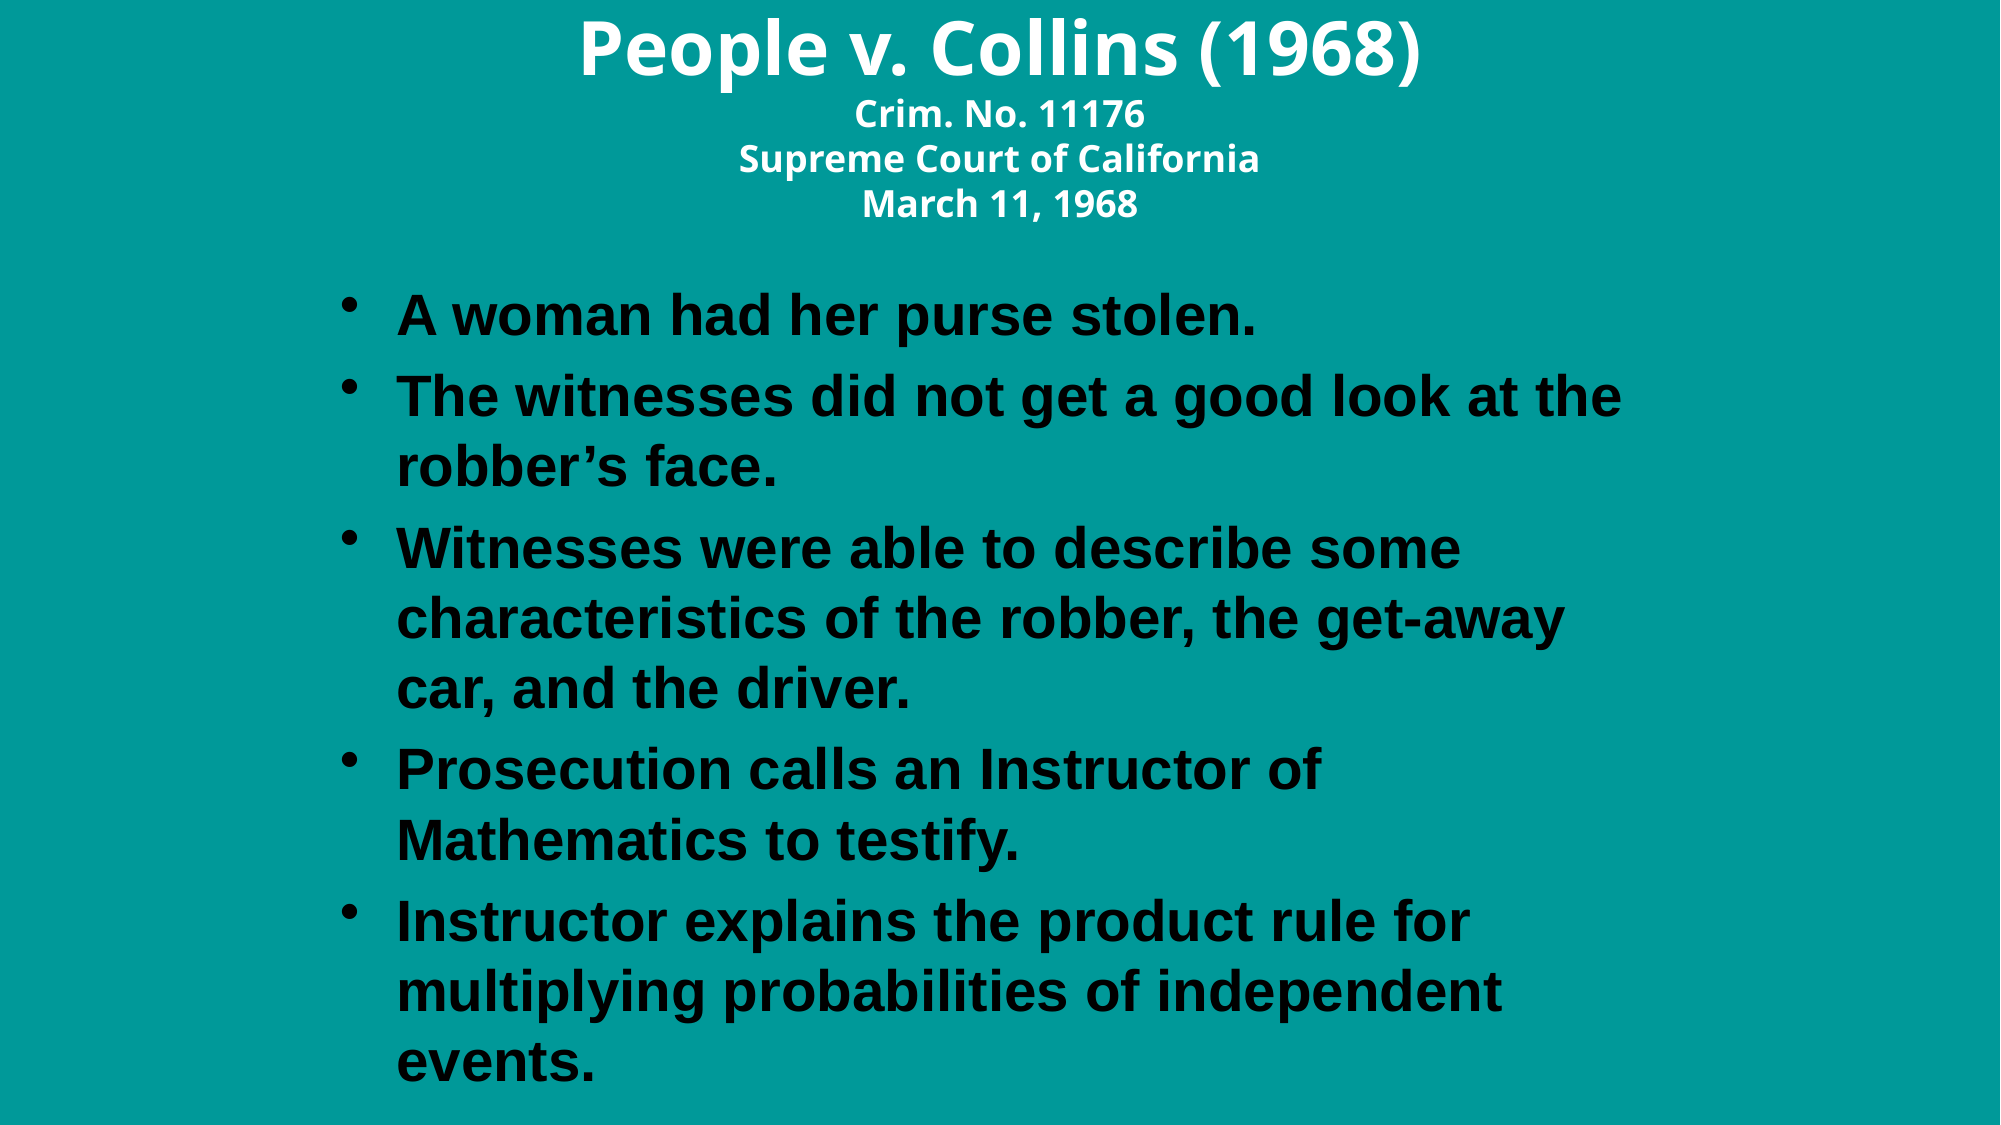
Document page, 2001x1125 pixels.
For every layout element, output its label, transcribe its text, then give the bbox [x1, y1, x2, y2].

list A woman had her purse stolen. The witnesses did not get a good look at the robber’s face. Witnesses were able to describe some characteristics of the robber, the get-away car, and the driver. Prosecution calls an Instructor of Mathematics to testify. Instructor explains the product rule for multiplying probabilities of independent events. [324, 212, 1675, 1125]
title People v. Collins (1968) Crim. No. 11176 Supreme Court of California March 11, 1968 [324, 0, 1675, 212]
